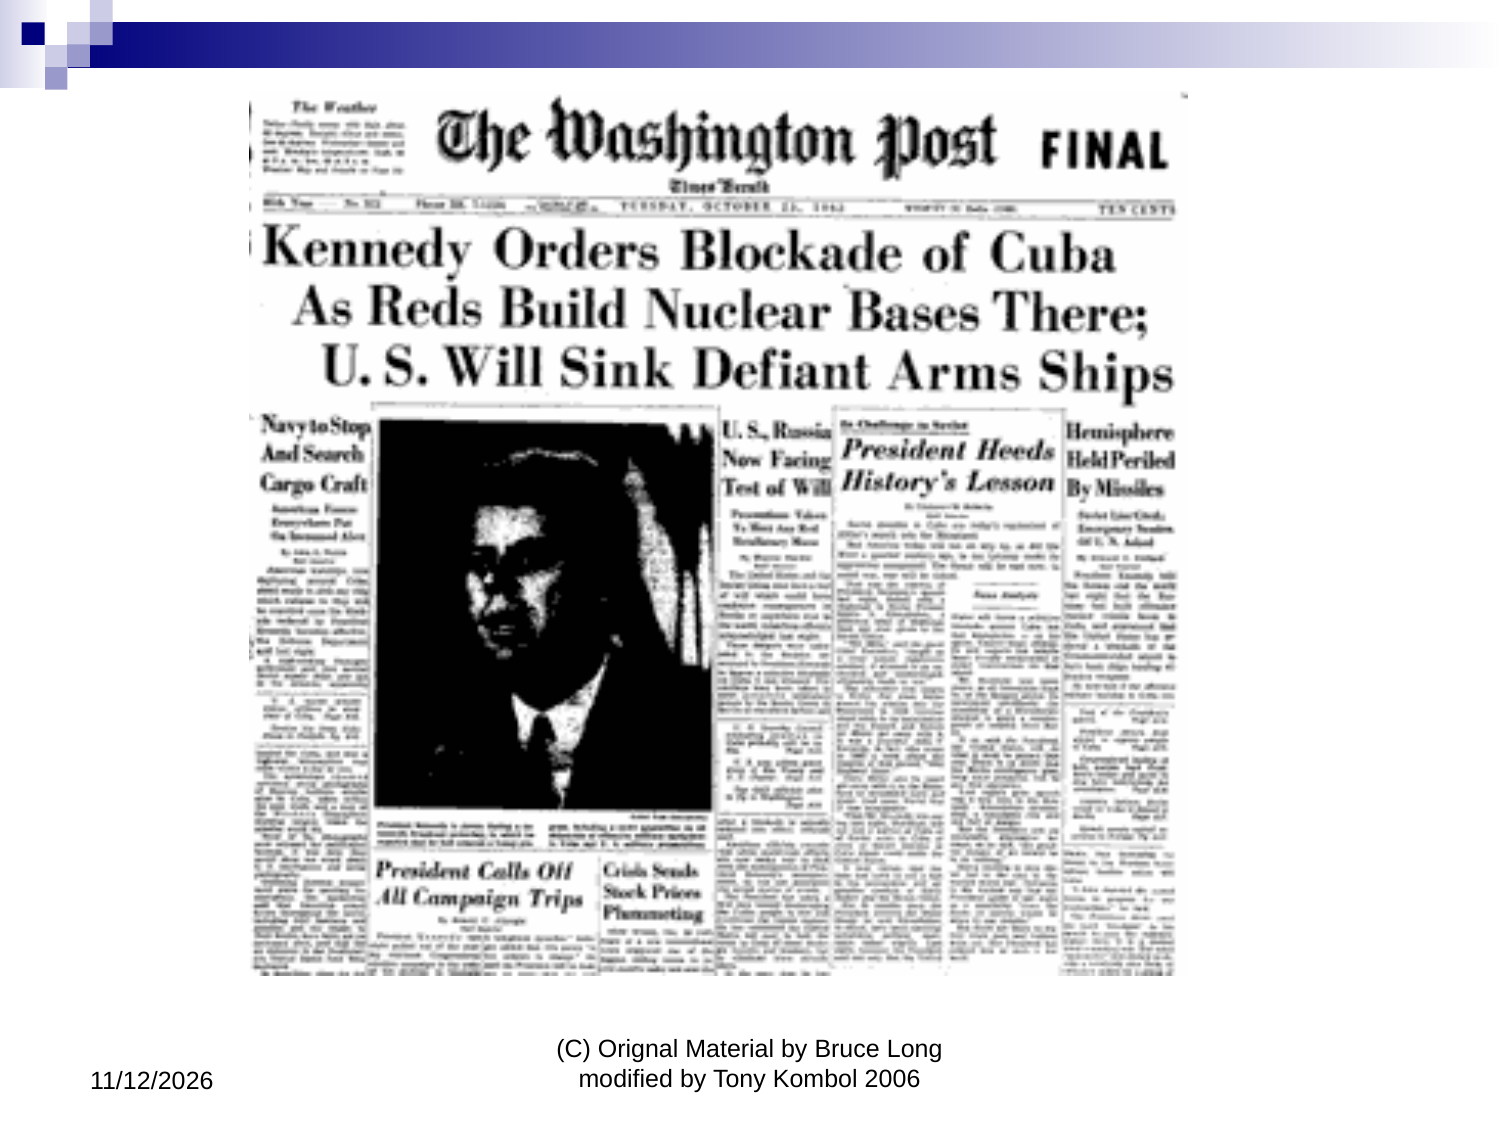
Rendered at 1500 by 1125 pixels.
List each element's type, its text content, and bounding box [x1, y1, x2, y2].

picture [249, 90, 1188, 976]
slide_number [74, 1024, 426, 1103]
footer (C) Orignal Material by Bruce Long modified by Tony Kombol 2006 [512, 1024, 988, 1101]
